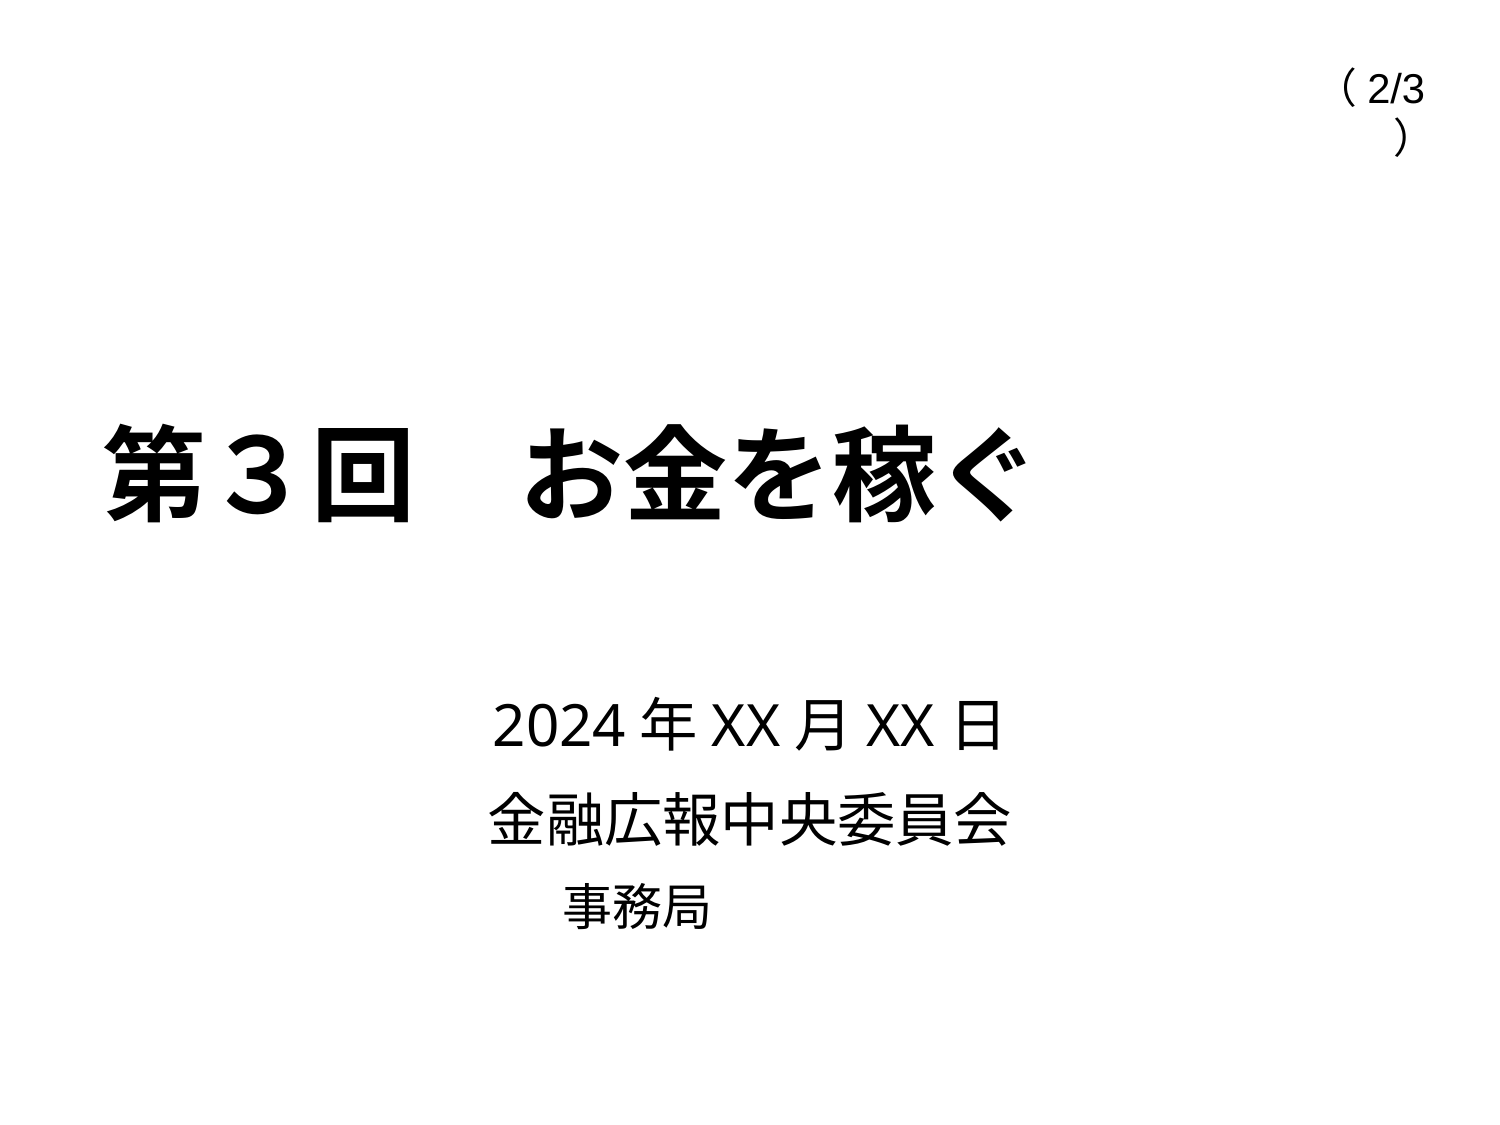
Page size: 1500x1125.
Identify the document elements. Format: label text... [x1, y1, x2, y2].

text_box 2024年XX月XX日 金融広報中央委員会 事務局 [0, 666, 1500, 945]
text_box （2/3） [1267, 54, 1450, 170]
title 第３回 お金を稼ぐ [0, 326, 1500, 555]
